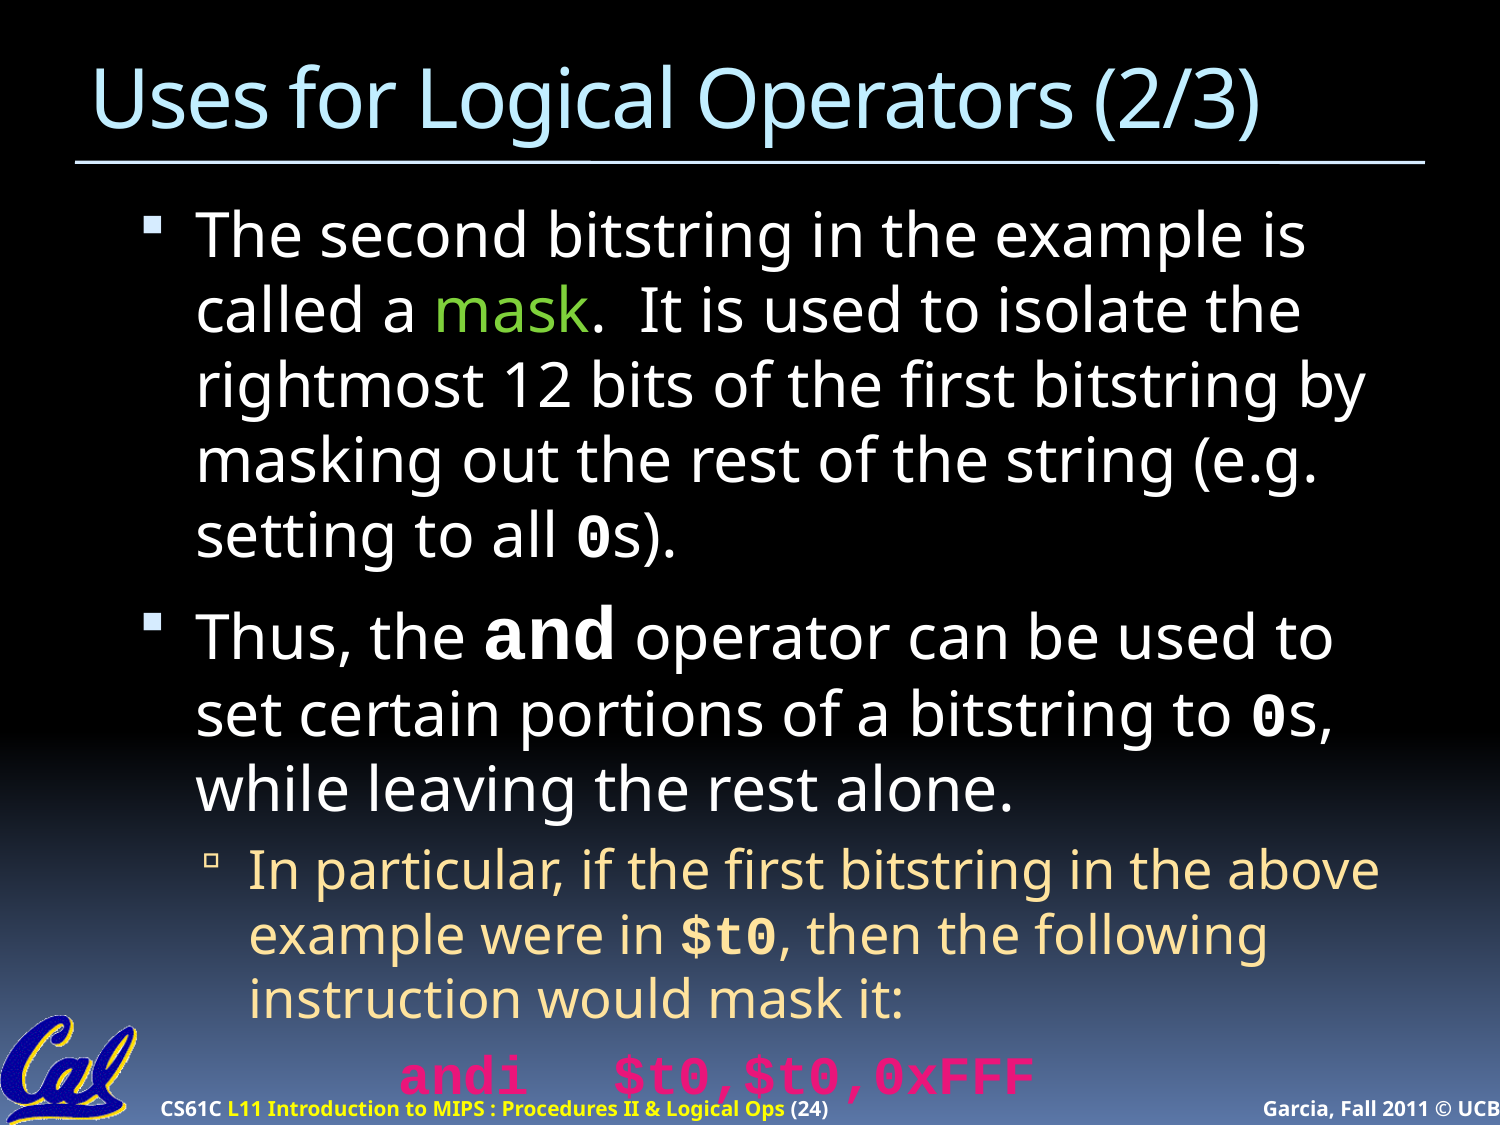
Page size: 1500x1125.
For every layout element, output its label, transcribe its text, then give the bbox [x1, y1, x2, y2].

picture [0, 1015, 140, 1125]
title Uses for Logical Operators (2/3) [75, 37, 1425, 163]
list The second bitstring in the example is called a mask. It is used to isolate the rightmost 12 bits of the first bitstring by masking out the rest of the string (e.g. setting to all 0s). Thus, the and operator can be used to set certain portions of a bitstring to 0s, while leaving the rest alone. In particular, if the first bitstring in the above example were in $t0, then the following instruction would mask it: andi $t0,$t0,0xFFF [112, 187, 1401, 1037]
